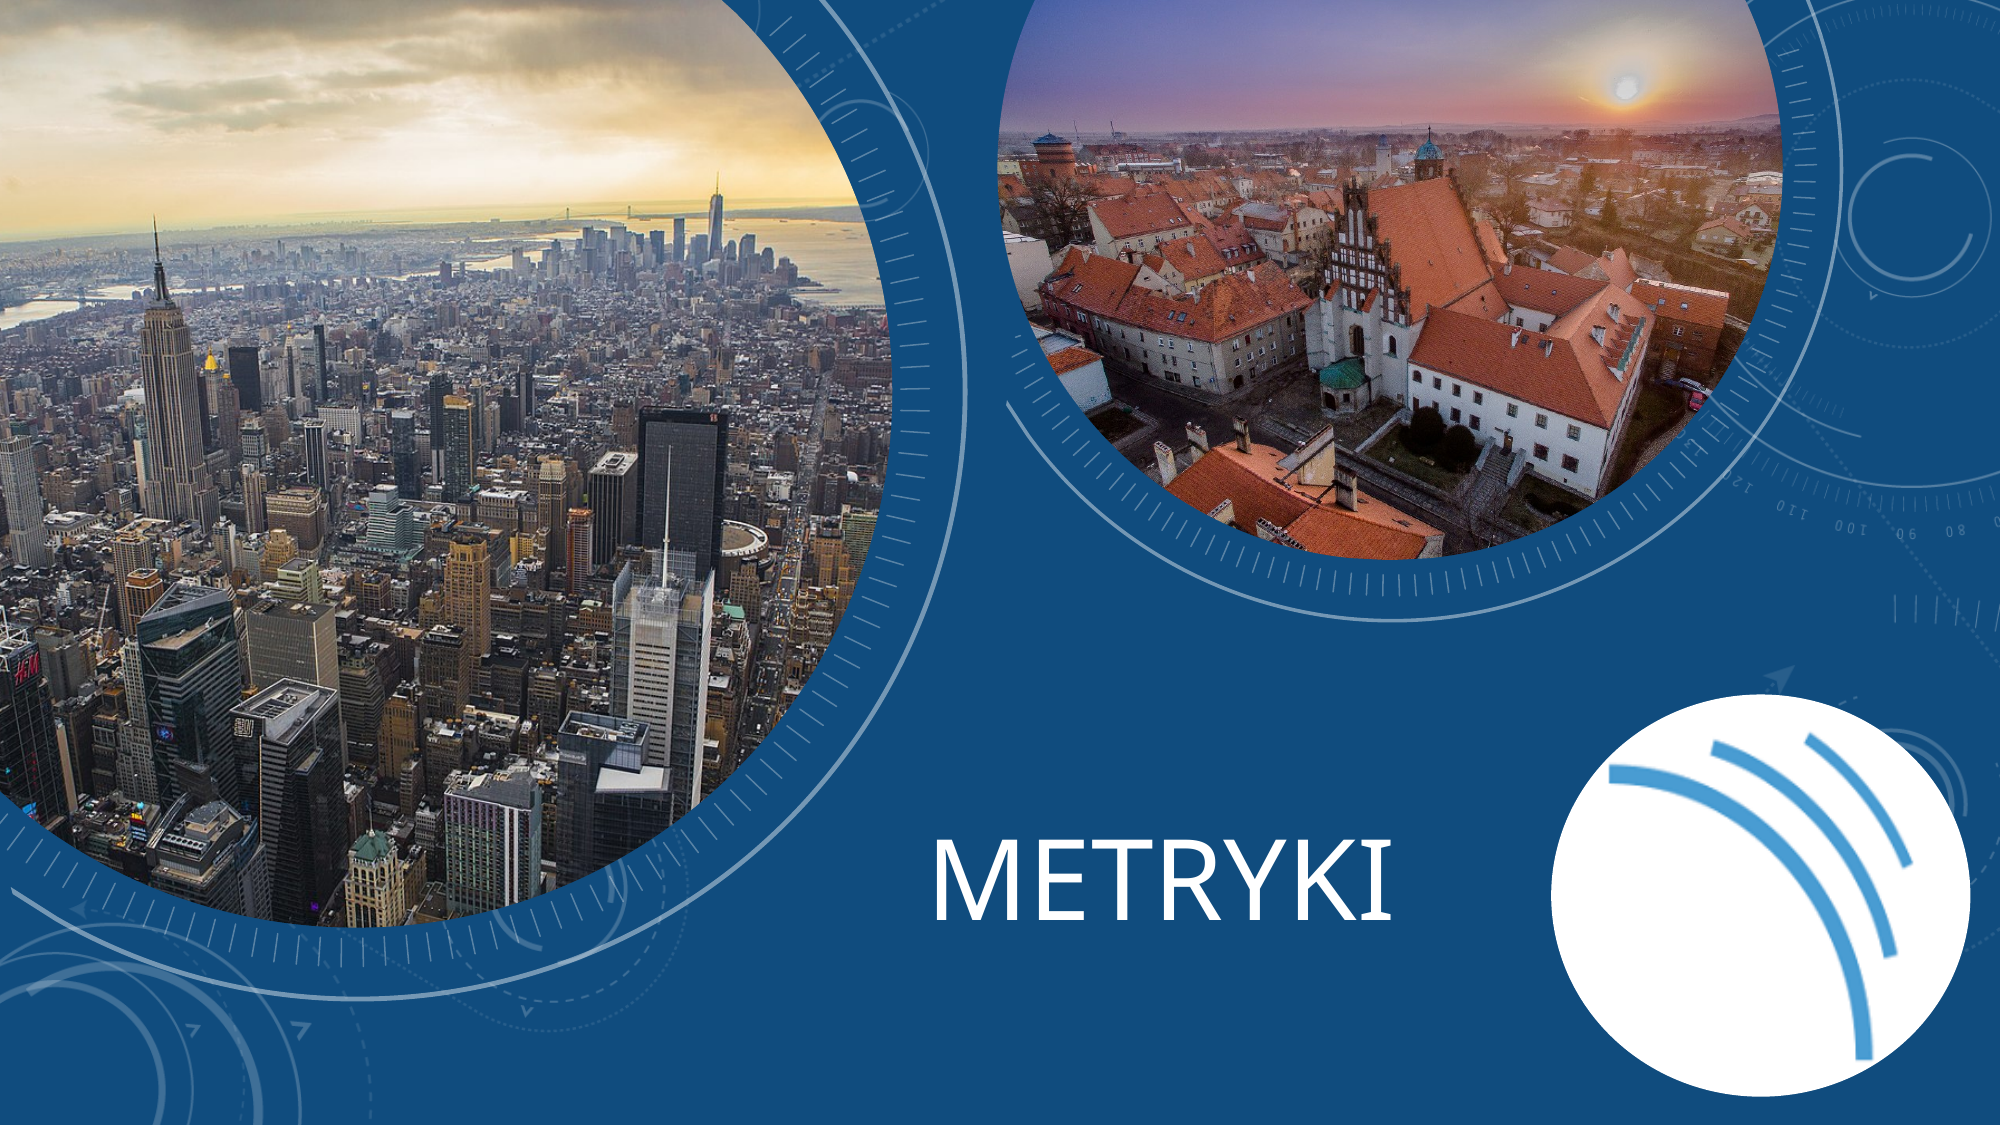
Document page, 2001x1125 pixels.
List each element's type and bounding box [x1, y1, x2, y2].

picture [0, 0, 2000, 1125]
text_box [0, 41, 1003, 978]
text_box [1028, 0, 1827, 630]
